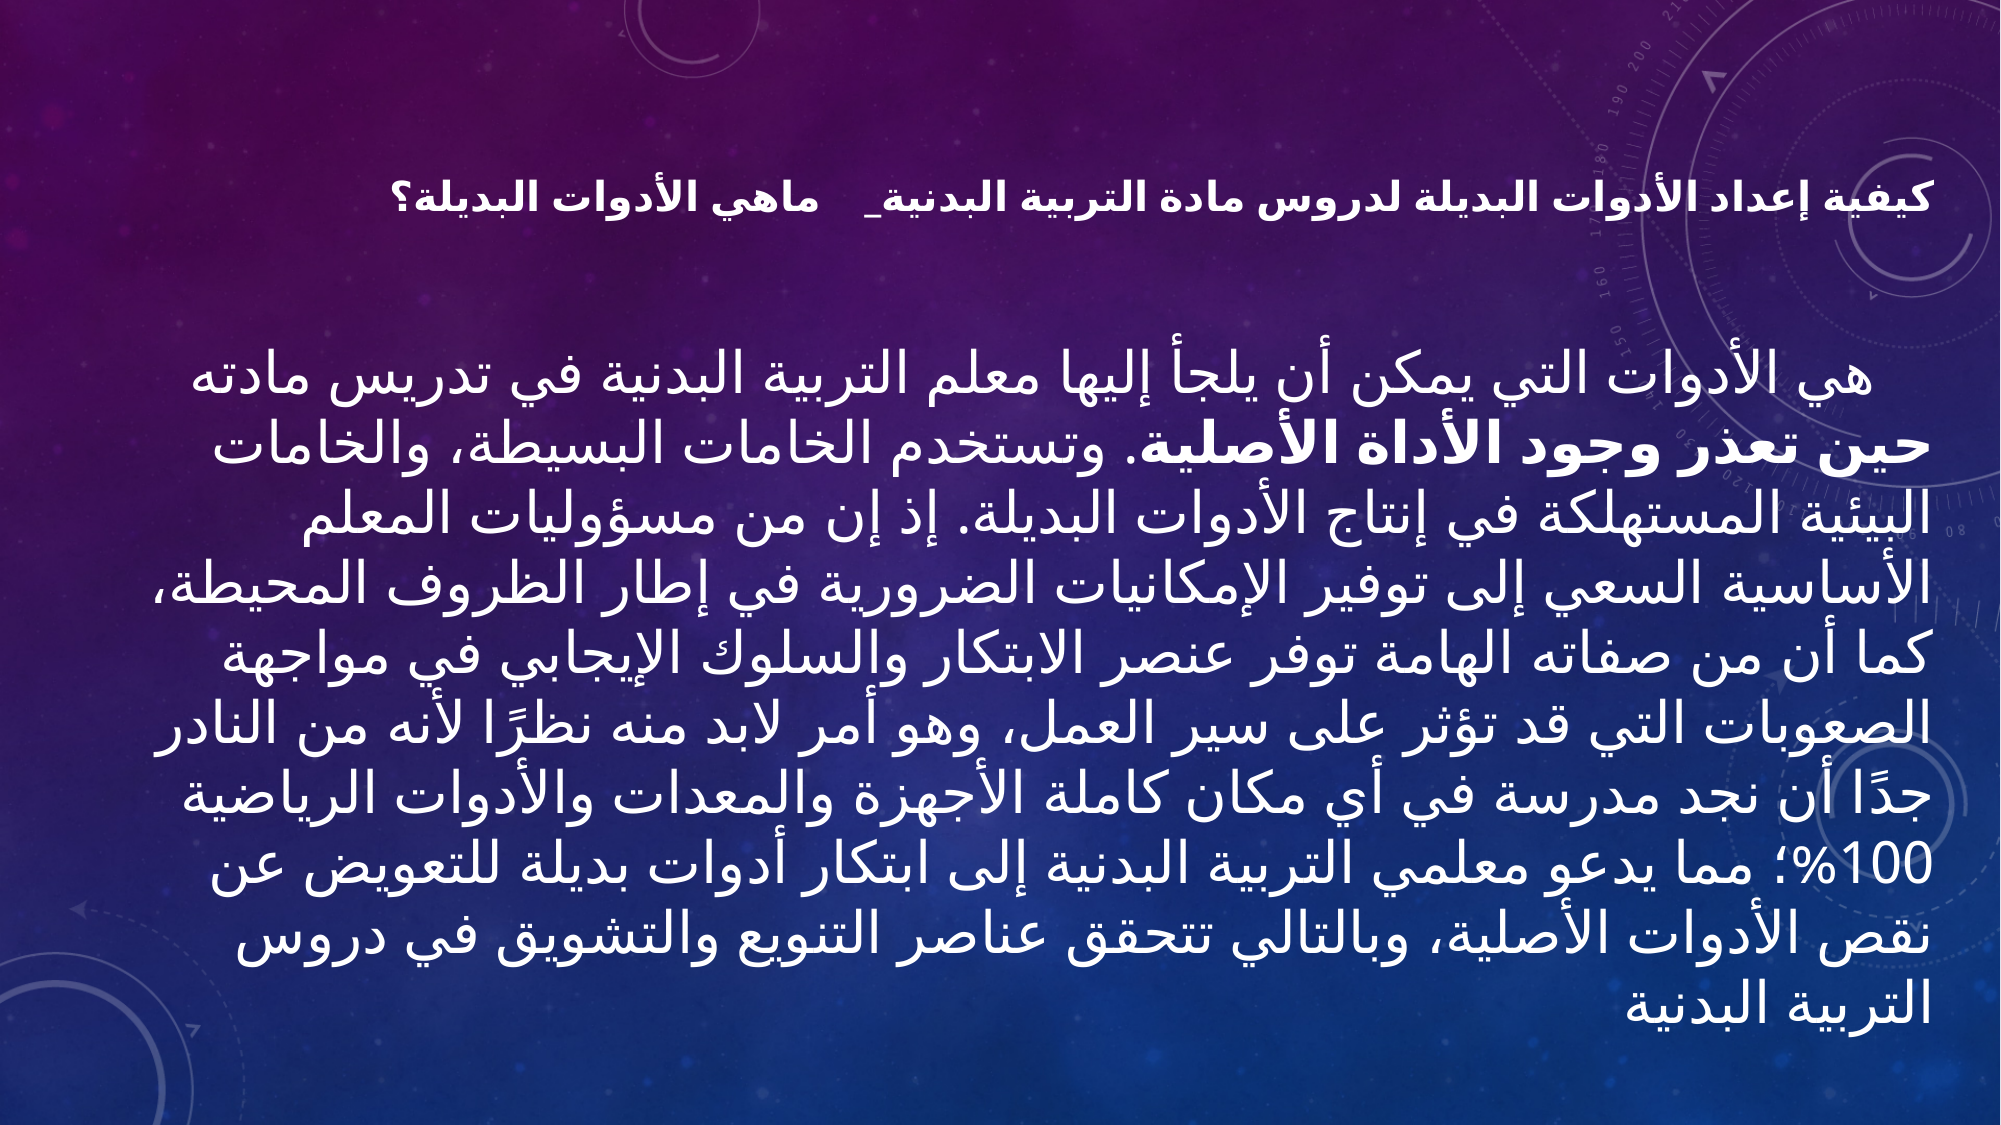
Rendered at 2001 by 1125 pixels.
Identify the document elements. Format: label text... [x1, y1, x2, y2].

title كيفية إعداد الأدوات البديلة لدروس مادة التربية البدنية_ ماهي الأدوات البديلة؟ [0, 112, 1950, 278]
list هي الأدوات التي يمكن أن يلجأ إليها معلم التربية البدنية في تدريس مادته حين تعذر وجود الأداة الأصلية. وتستخدم الخامات البسيطة، والخامات البيئية المستهلكة في إنتاج الأدوات البديلة. إذ إن من مسؤوليات المعلم الأساسية السعي إلى توفير الإمكانيات الضرورية في إطار الظروف المحيطة، كما أن من صفاته الهامة توفر عنصر الابتكار والسلوك الإيجابي في مواجهة الصعوبات التي قد تؤثر على سير العمل، وهو أمر لابد منه نظرًا لأنه من النادر جدًا أن نجد مدرسة في أي مكان كاملة الأجهزة والمعدات والأدوات الرياضية 100%؛ مما يدعو معلمي التربية البدنية إلى ابتكار أدوات بديلة للتعويض عن نقص الأدوات الأصلية، وبالتالي تتحقق عناصر التنويع والتشويق في دروس التربية البدنية [112, 277, 1950, 1093]
picture [0, 0, 2001, 1125]
